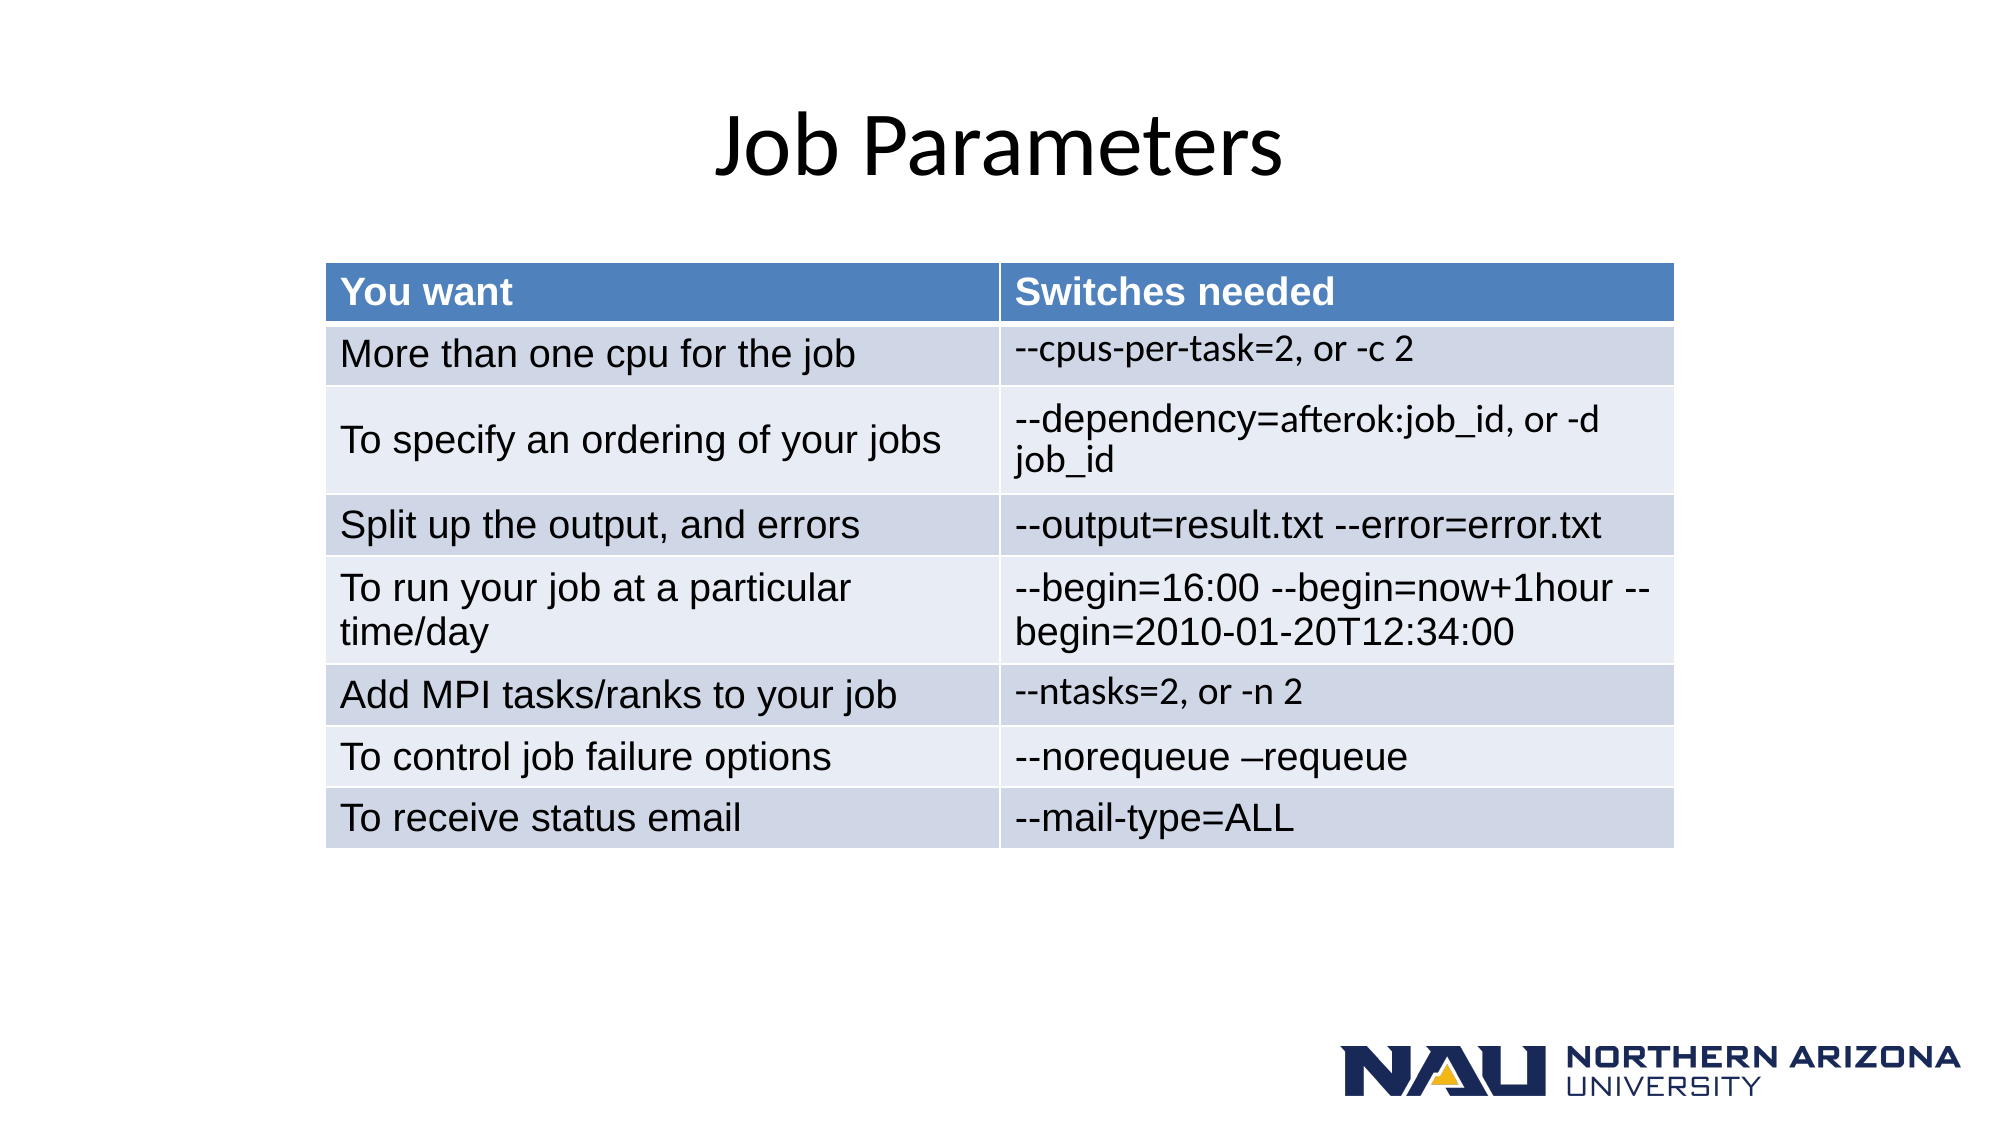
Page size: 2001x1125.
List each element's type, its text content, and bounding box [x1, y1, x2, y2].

table_cell To receive status email [326, 788, 999, 848]
table_cell --dependency=afterok:job_id, or -d job_id [1001, 387, 1674, 493]
table_header Switches needed [1001, 263, 1674, 321]
table_cell More than one cpu for the job [326, 327, 999, 385]
table_cell --cpus-per-task=2, or -c 2 [1001, 327, 1674, 385]
picture [1339, 1045, 1962, 1097]
table_cell --mail-type=ALL [1001, 788, 1674, 848]
table_header You want [326, 263, 999, 321]
table_cell --begin=16:00 --begin=now+1hour --begin=2010-01-20T12:34:00 [1001, 557, 1674, 663]
table_cell To control job failure options [326, 727, 999, 786]
table_cell To specify an ordering of your jobs [326, 387, 999, 493]
title Job Parameters [99, 45, 1900, 233]
table_cell --ntasks=2, or -n 2 [1001, 665, 1674, 725]
table_cell --output=result.txt --error=error.txt [1001, 495, 1674, 555]
table_cell Add MPI tasks/ranks to your job [326, 665, 999, 725]
table_cell Split up the output, and errors [326, 495, 999, 555]
table_cell --norequeue –requeue [1001, 727, 1674, 786]
table_cell To run your job at a particular time/day [326, 557, 999, 663]
